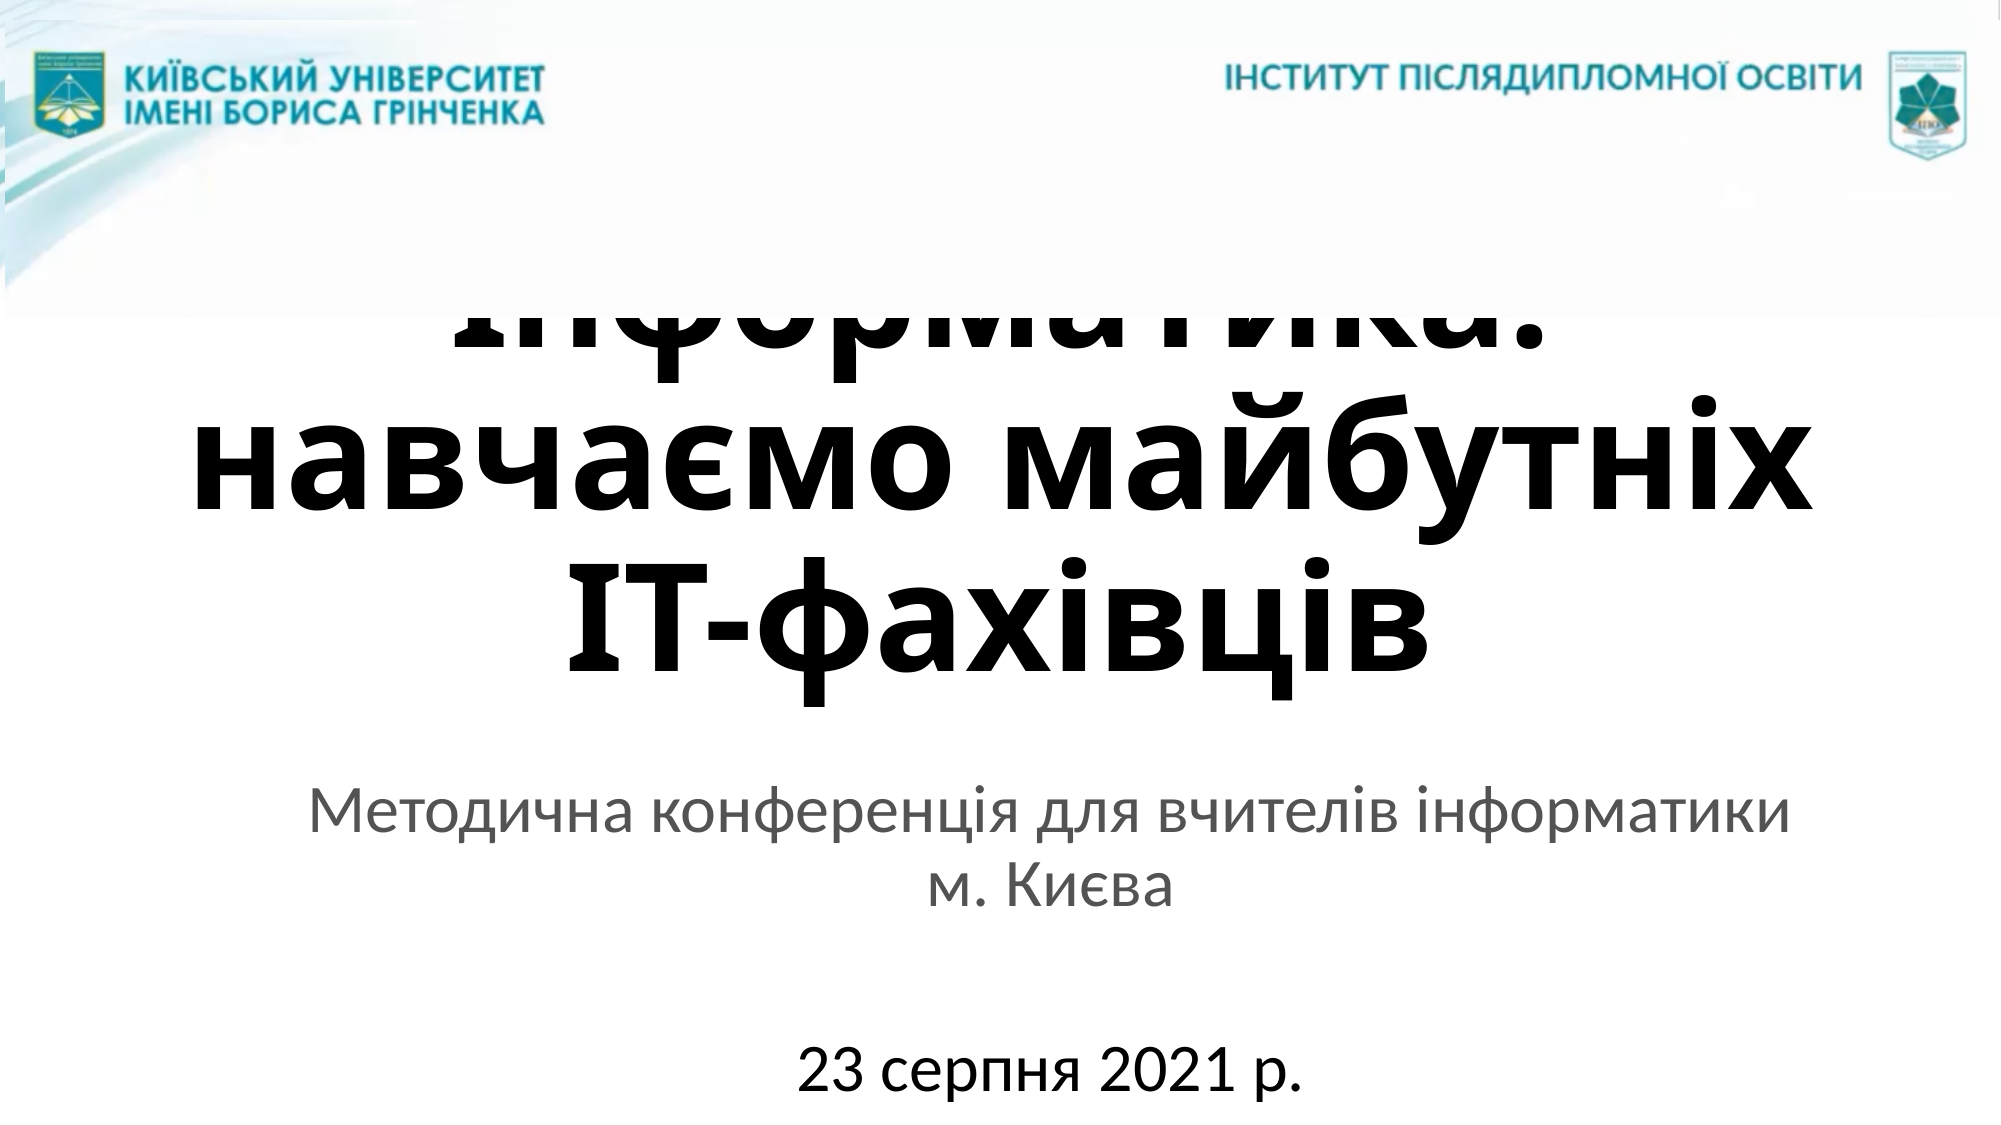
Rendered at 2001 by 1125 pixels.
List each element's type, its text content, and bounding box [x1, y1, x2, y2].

picture [0, 0, 2000, 318]
subtitle Методична конференція для вчителів інформатики м. Києва 23 серпня 2021 р. [268, 766, 1834, 1116]
title Інформатика: навчаємо майбутніх ІТ-фахівців [63, 318, 1939, 712]
